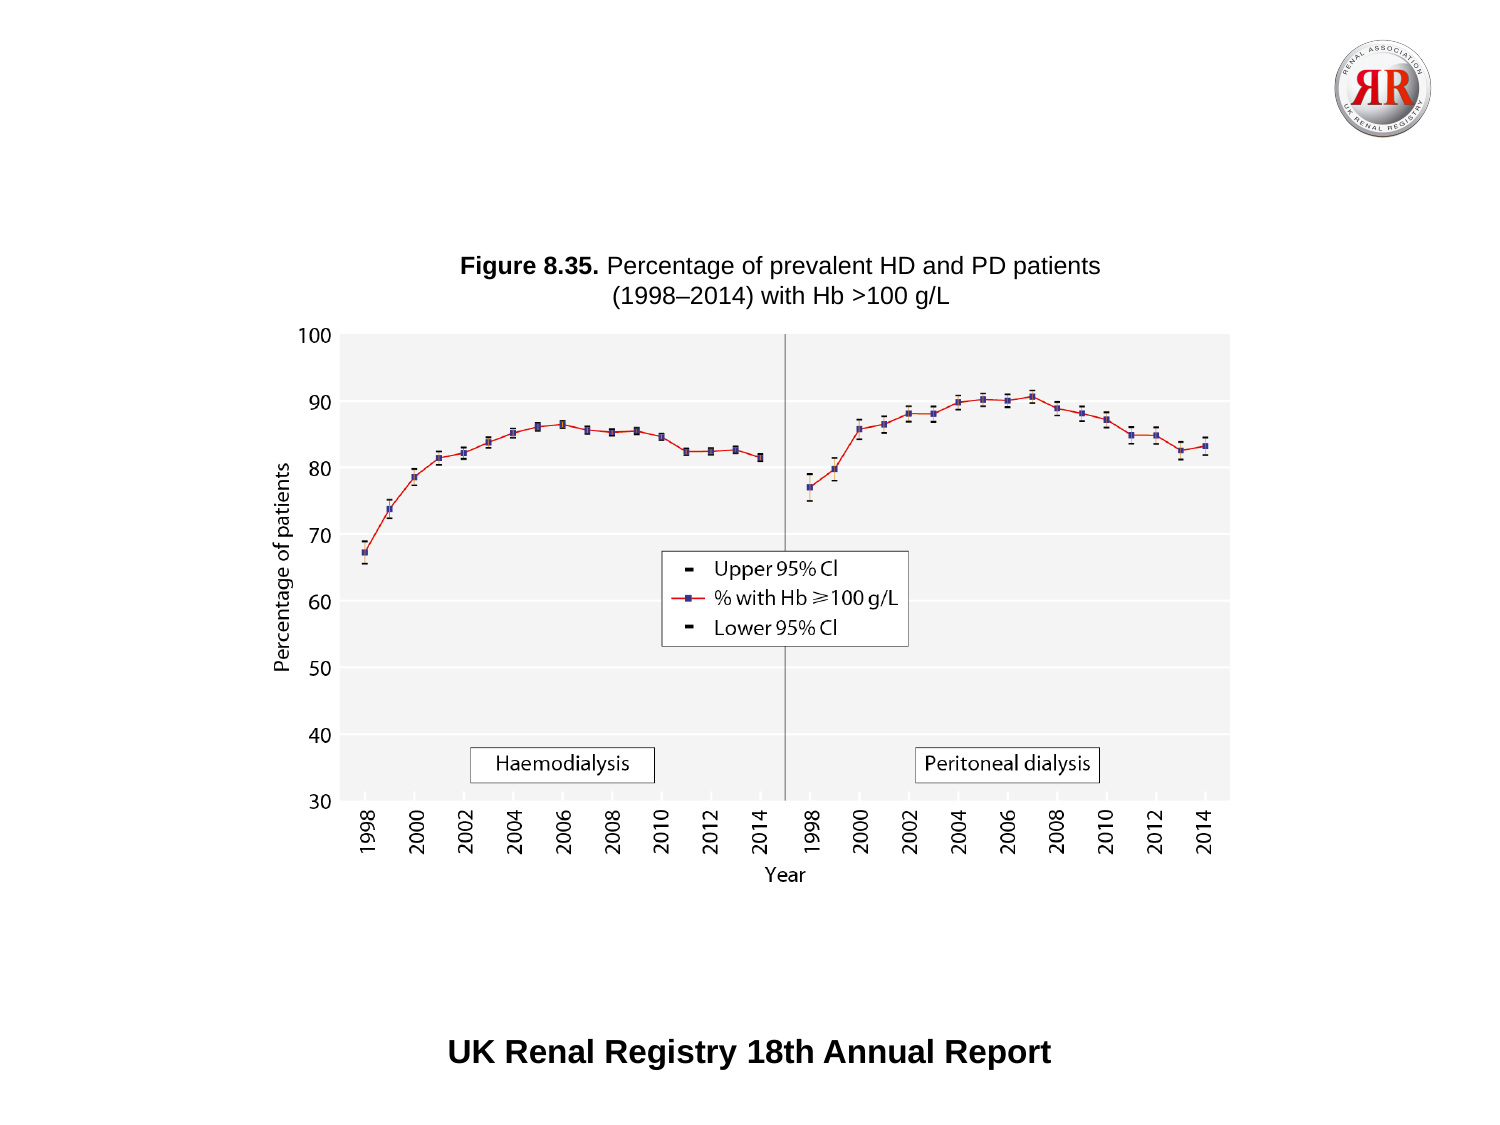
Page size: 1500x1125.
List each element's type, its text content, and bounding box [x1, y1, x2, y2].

picture [1328, 30, 1440, 150]
text_box UK Renal Registry 18th Annual Report [432, 1023, 1067, 1078]
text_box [270, 242, 1230, 887]
